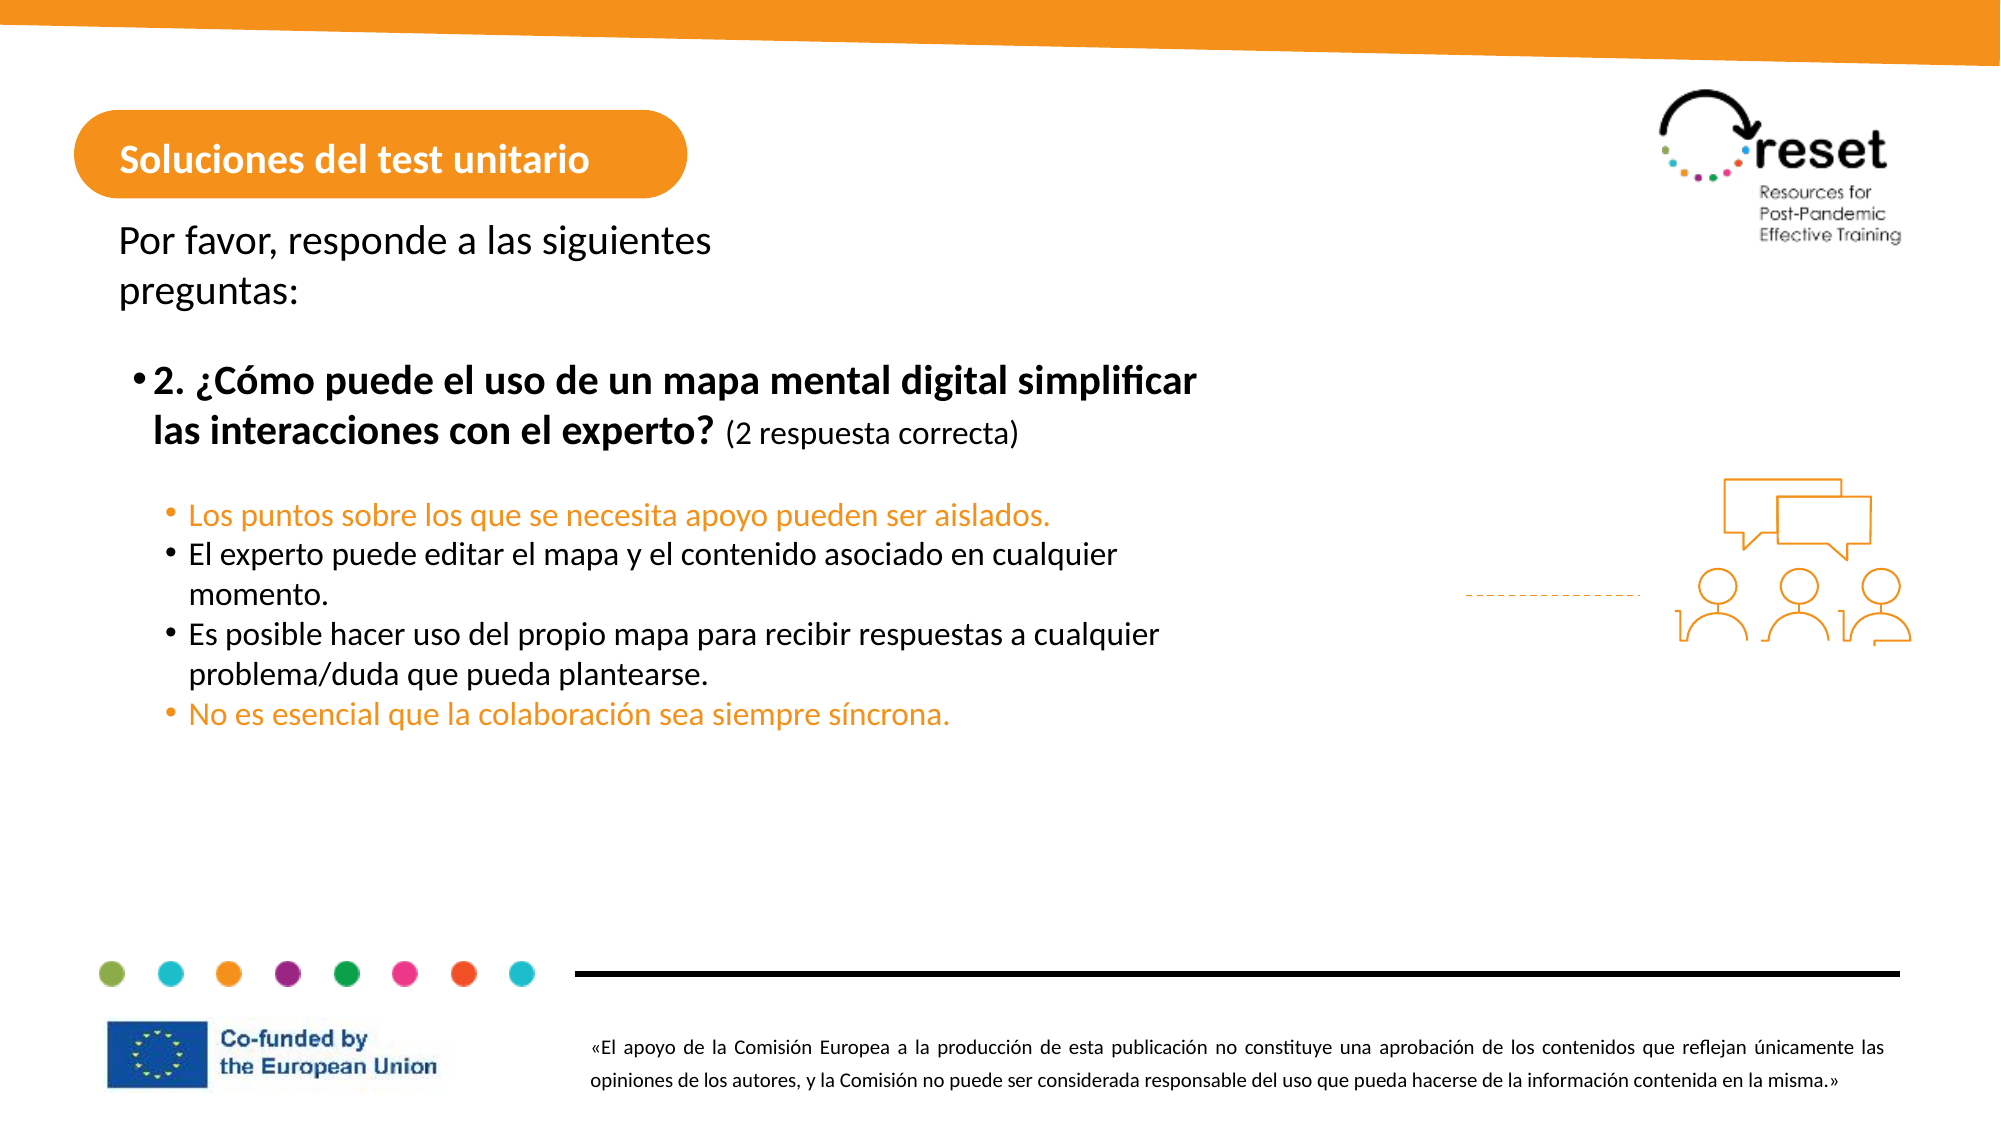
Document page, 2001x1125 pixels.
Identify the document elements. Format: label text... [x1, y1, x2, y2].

picture [451, 961, 477, 987]
picture [1650, 77, 1917, 255]
text_box 2. ¿Cómo puede el uso de un mapa mental digital simplificar las interacciones con el experto? (2 respuesta correcta) Los puntos sobre los que se necesita apoyo pueden ser aislados. El experto puede editar el mapa y el contenido asociado en cualquier momento. Es posible hacer uso del propio mapa para recibir respuestas a cualquier problema/duda que pueda plantearse. No es esencial que la colaboración sea siempre síncrona. [102, 345, 1215, 872]
picture [158, 961, 184, 987]
picture [275, 961, 301, 987]
picture [99, 961, 125, 987]
picture [334, 961, 360, 987]
picture [216, 961, 242, 987]
text_box Soluciones del test unitario [73, 109, 688, 199]
picture [103, 1017, 463, 1093]
picture [509, 961, 535, 987]
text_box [1674, 478, 1911, 647]
text_box Por favor, responde a las siguientes preguntas: [85, 205, 818, 321]
picture [392, 961, 418, 987]
